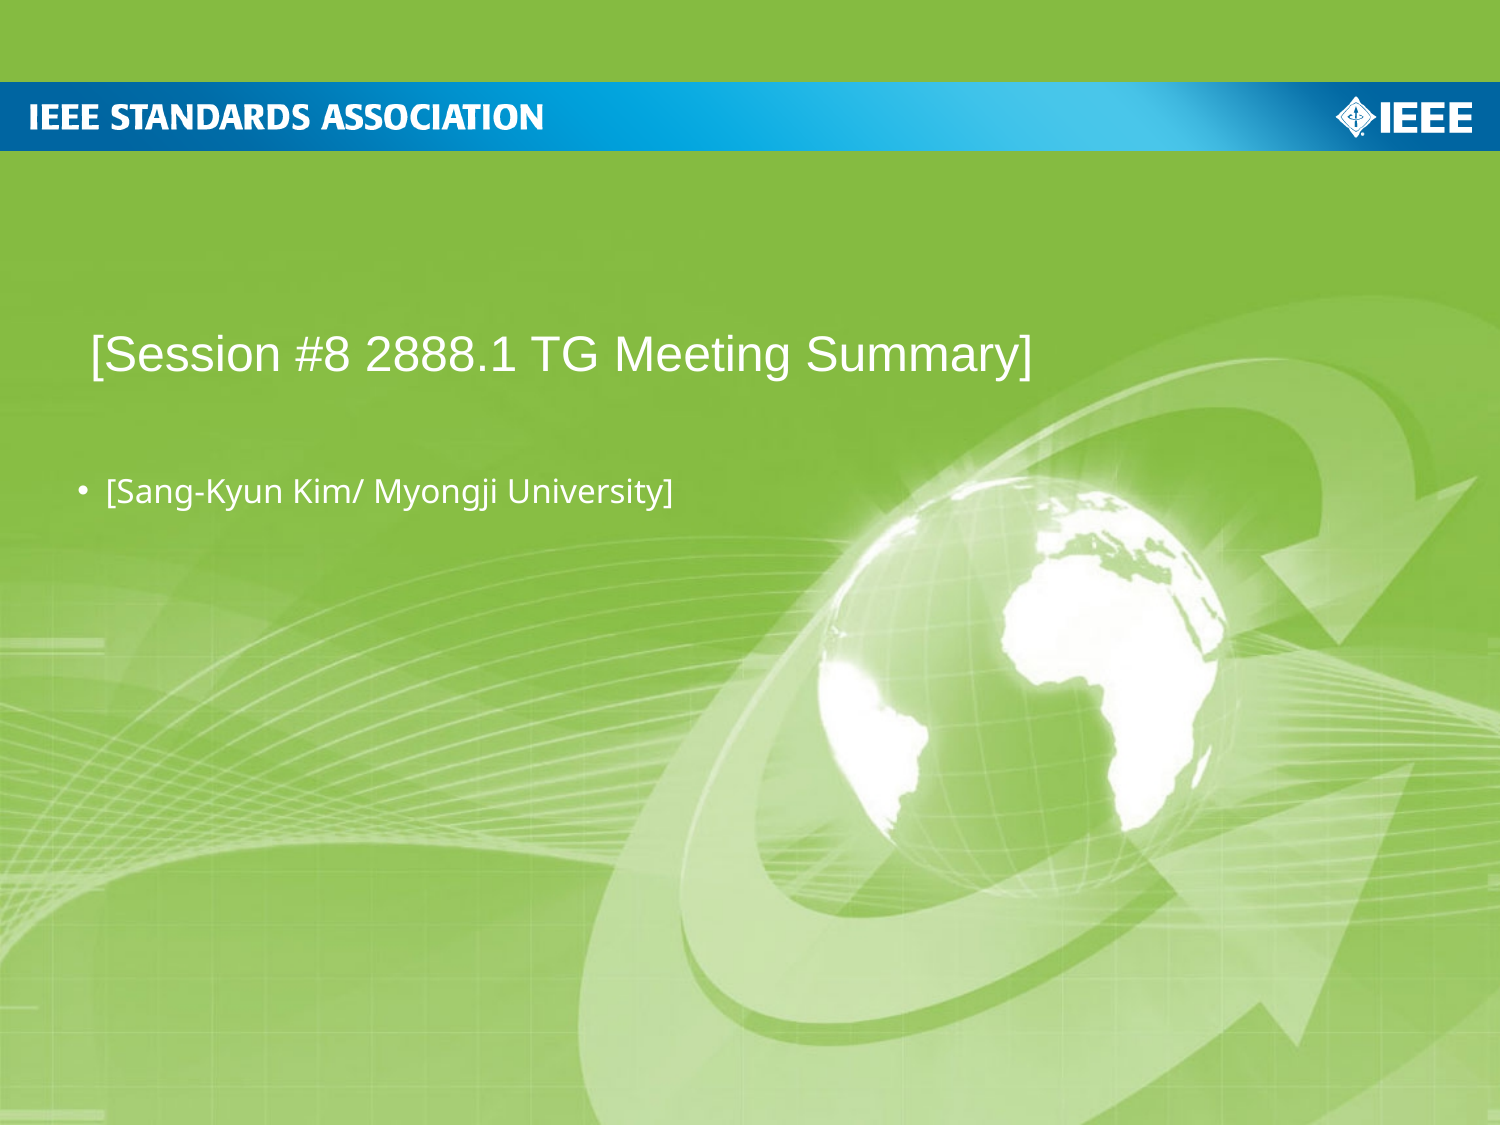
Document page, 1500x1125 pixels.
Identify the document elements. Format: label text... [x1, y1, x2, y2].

list [Sang-Kyun Kim/ Myongji University] [62, 412, 988, 549]
picture [0, 0, 1500, 1125]
subtitle [Session #8 2888.1 TG Meeting Summary] [75, 260, 1375, 413]
